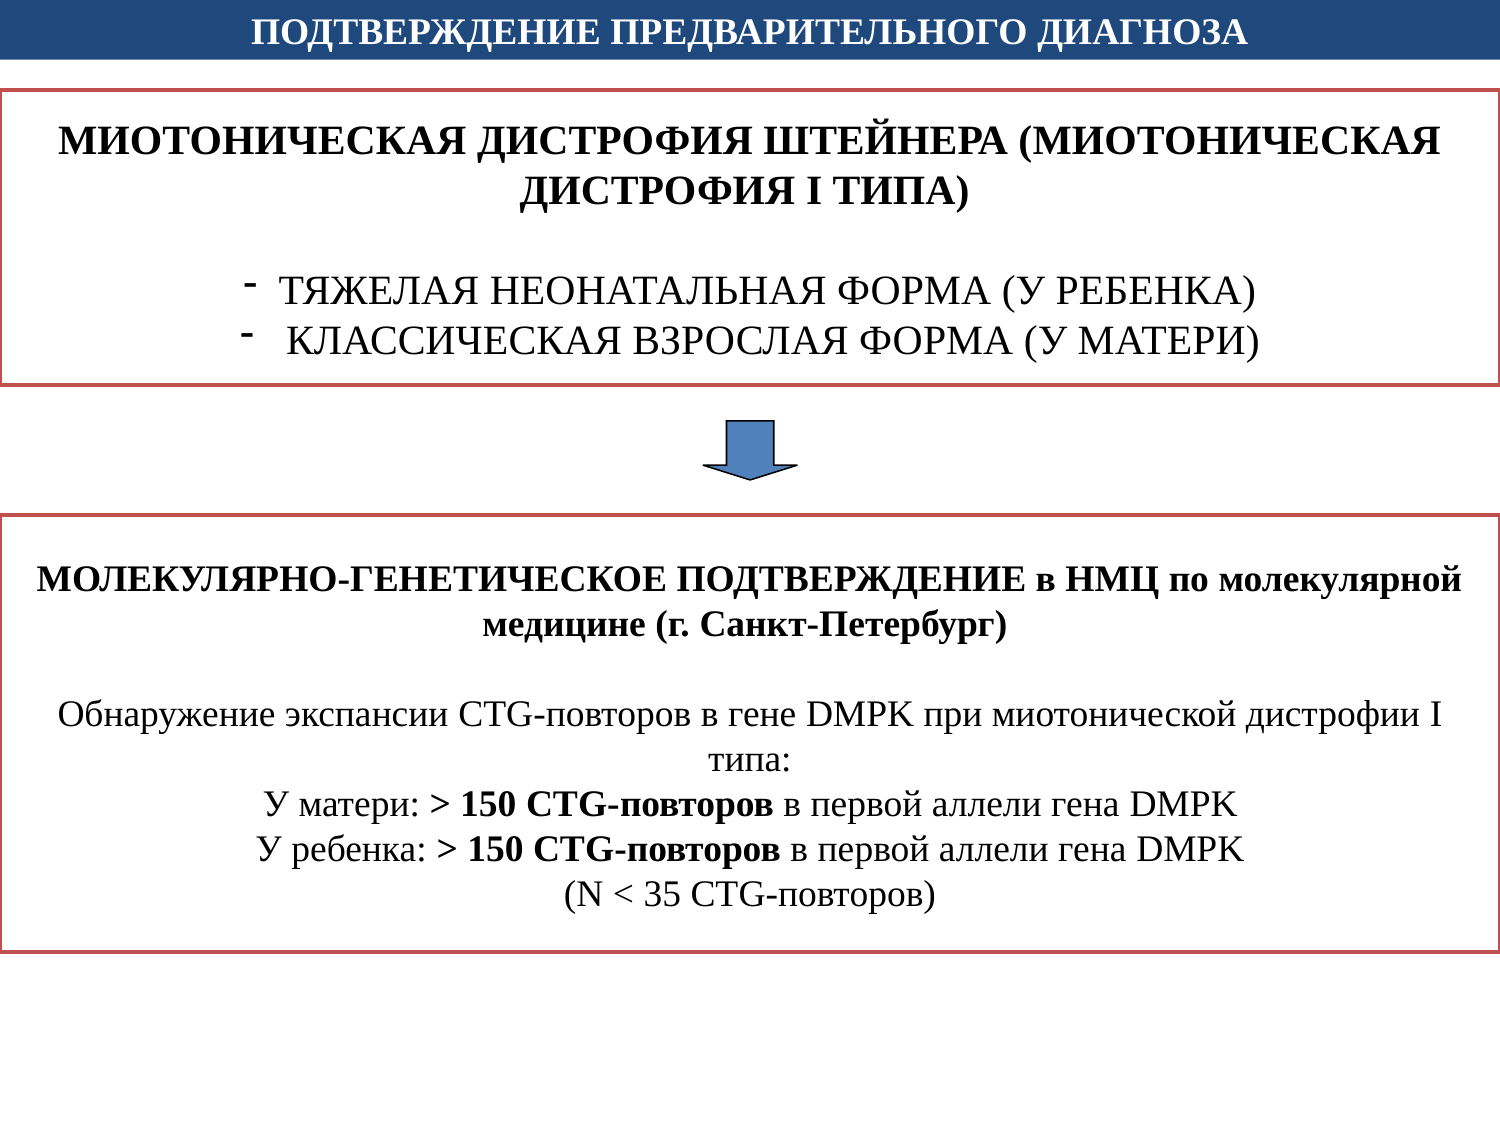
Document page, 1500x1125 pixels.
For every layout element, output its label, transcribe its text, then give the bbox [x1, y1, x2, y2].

text_box ПОДТВЕРЖДЕНИЕ ПРЕДВАРИТЕЛЬНОГО ДИАГНОЗА [0, 0, 1500, 62]
text_box МОЛЕКУЛЯРНО-ГЕНЕТИЧЕСКОЕ ПОДТВЕРЖДЕНИЕ в НМЦ по молекулярной медицине (г. Санкт-Петербург) Обнаружение экспансии CTG-повторов в гене DMPK при миотонической дистрофии I типа: У матери: > 150 CTG-повторов в первой аллели гена DMPK У ребенка: > 150 CTG-повторов в первой аллели гена DMPK (N < 35 CTG-повторов) [0, 513, 1500, 954]
text_box [702, 420, 798, 480]
text_box МИОТОНИЧЕСКАЯ ДИСТРОФИЯ ШТЕЙНЕРА (МИОТОНИЧЕСКАЯ ДИСТРОФИЯ I ТИПА) ТЯЖЕЛАЯ НЕОНАТАЛЬНАЯ ФОРМА (У РЕБЕНКА) КЛАССИЧЕСКАЯ ВЗРОСЛАЯ ФОРМА (У МАТЕРИ) [0, 88, 1500, 387]
